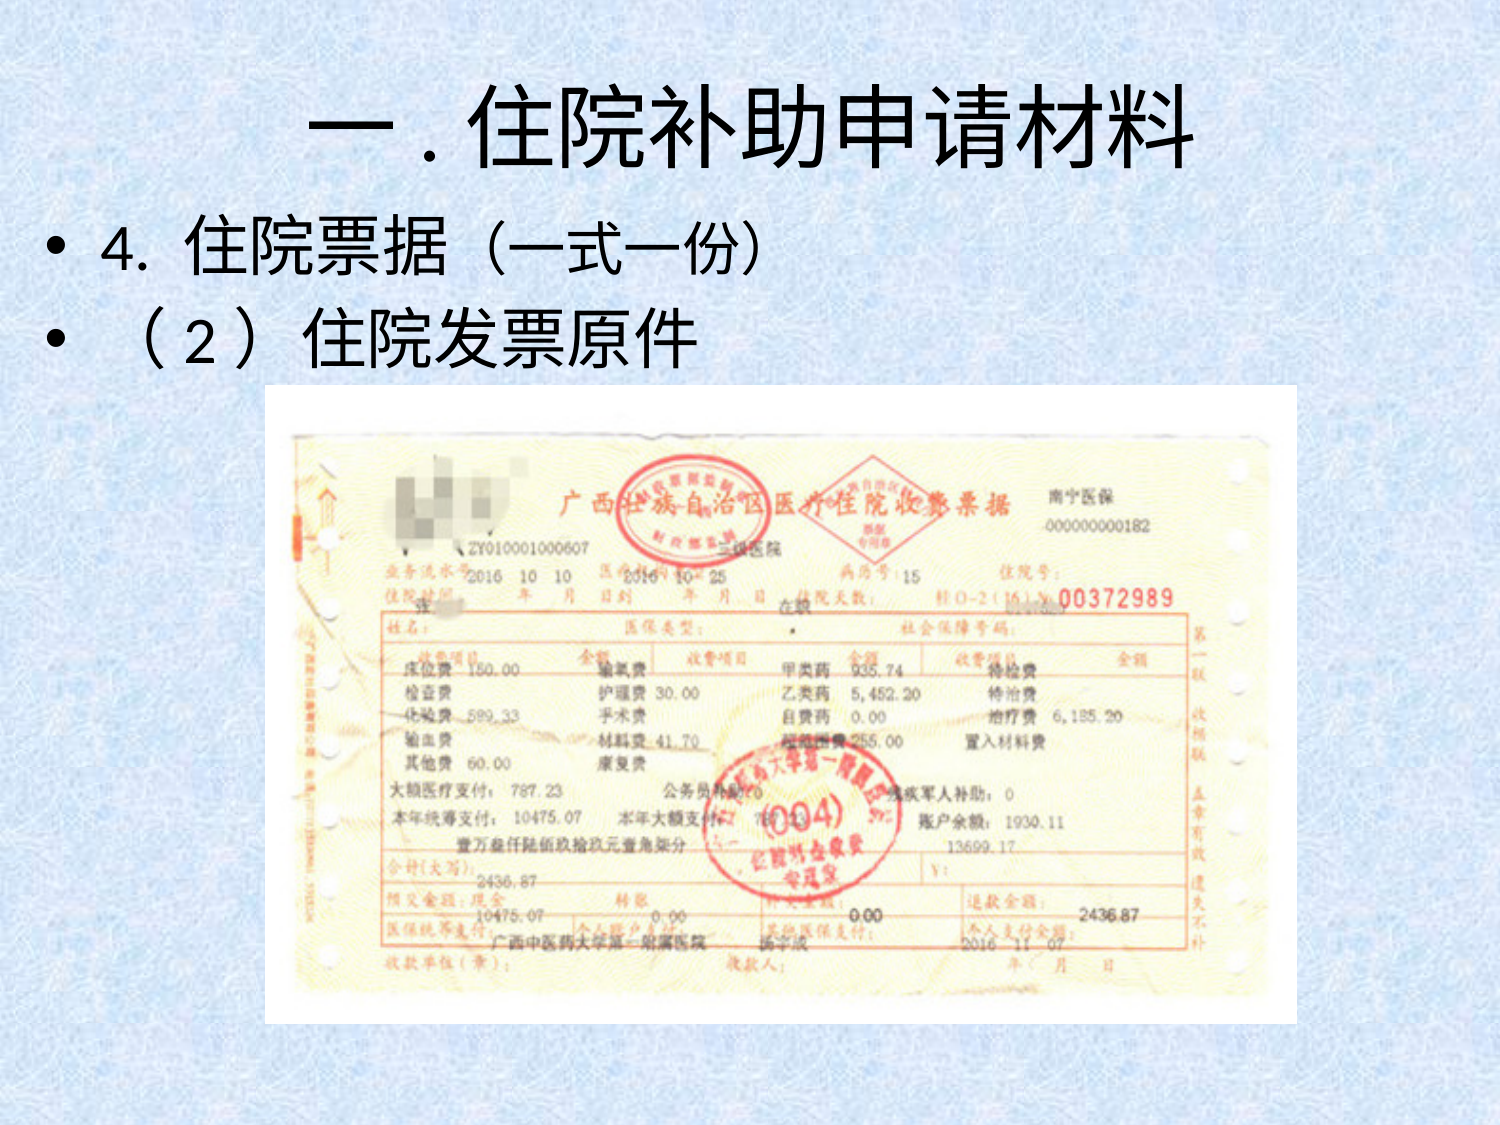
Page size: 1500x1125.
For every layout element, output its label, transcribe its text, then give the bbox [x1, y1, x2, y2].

picture [0, 0, 1500, 1125]
list 4. 住院票据（一式一份） （2）住院发票原件 [29, 196, 1010, 598]
title 一.住院补助申请材料 [76, 30, 1427, 219]
